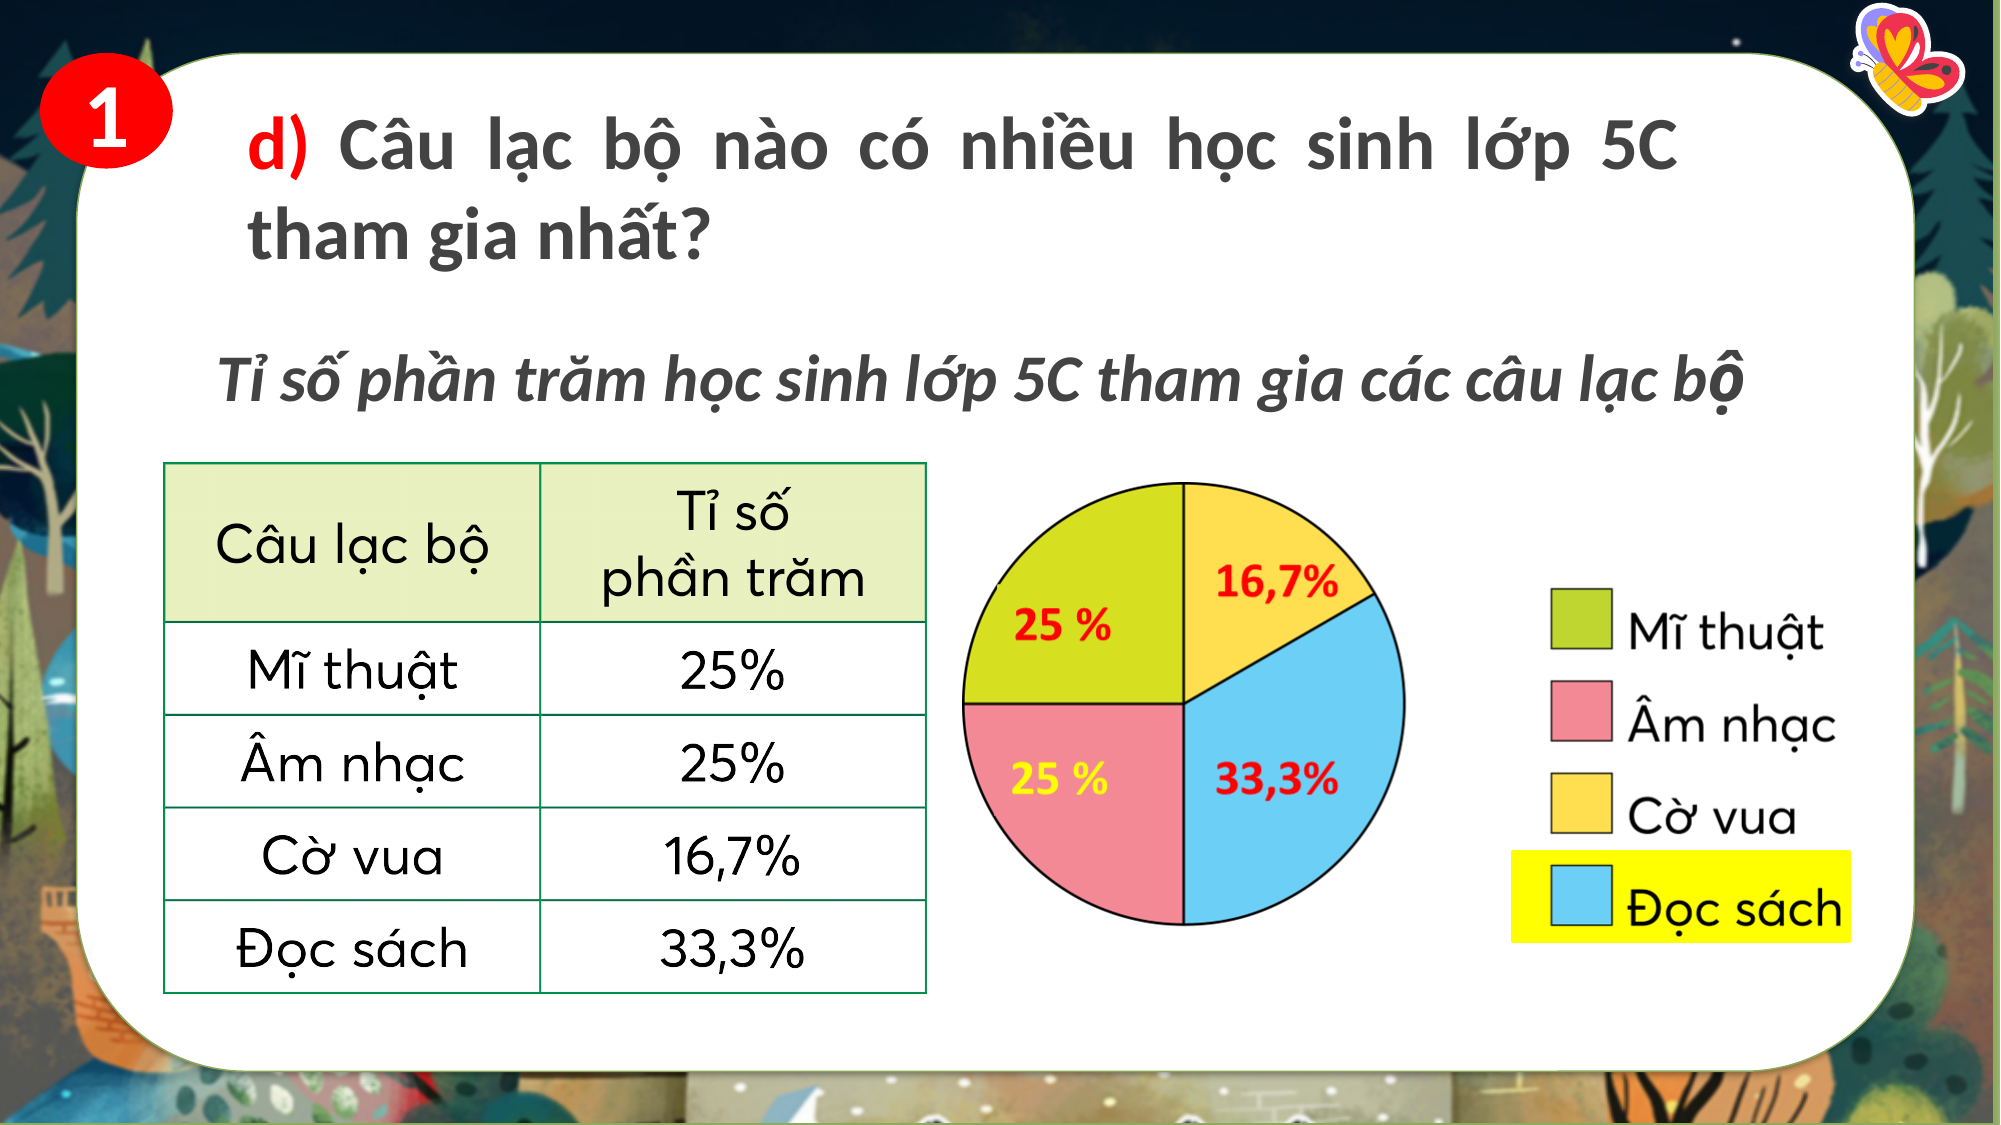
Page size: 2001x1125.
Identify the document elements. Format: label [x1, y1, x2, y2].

picture [0, 0, 1994, 1123]
text_box [1848, 2, 1967, 117]
